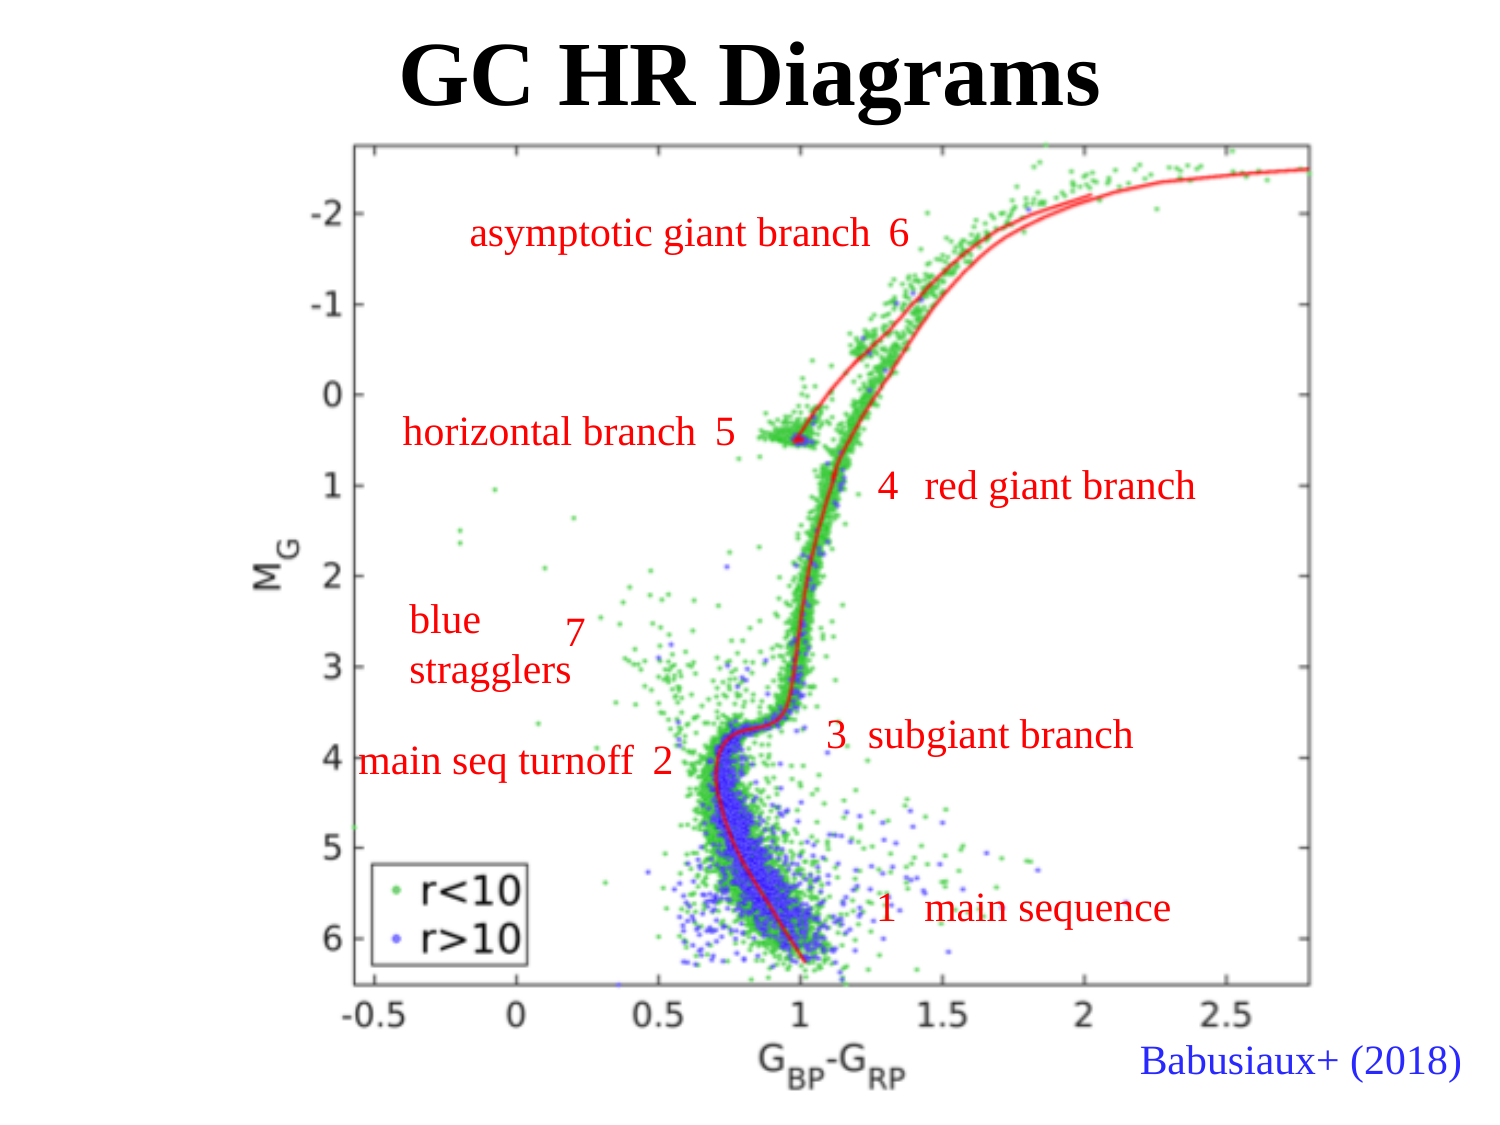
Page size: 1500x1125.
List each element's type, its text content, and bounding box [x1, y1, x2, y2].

text_box GC HR Diagrams [0, 0, 1500, 138]
picture [224, 137, 1338, 1125]
text_box Babusiaux+ (2018) [1341, 1025, 1485, 1090]
